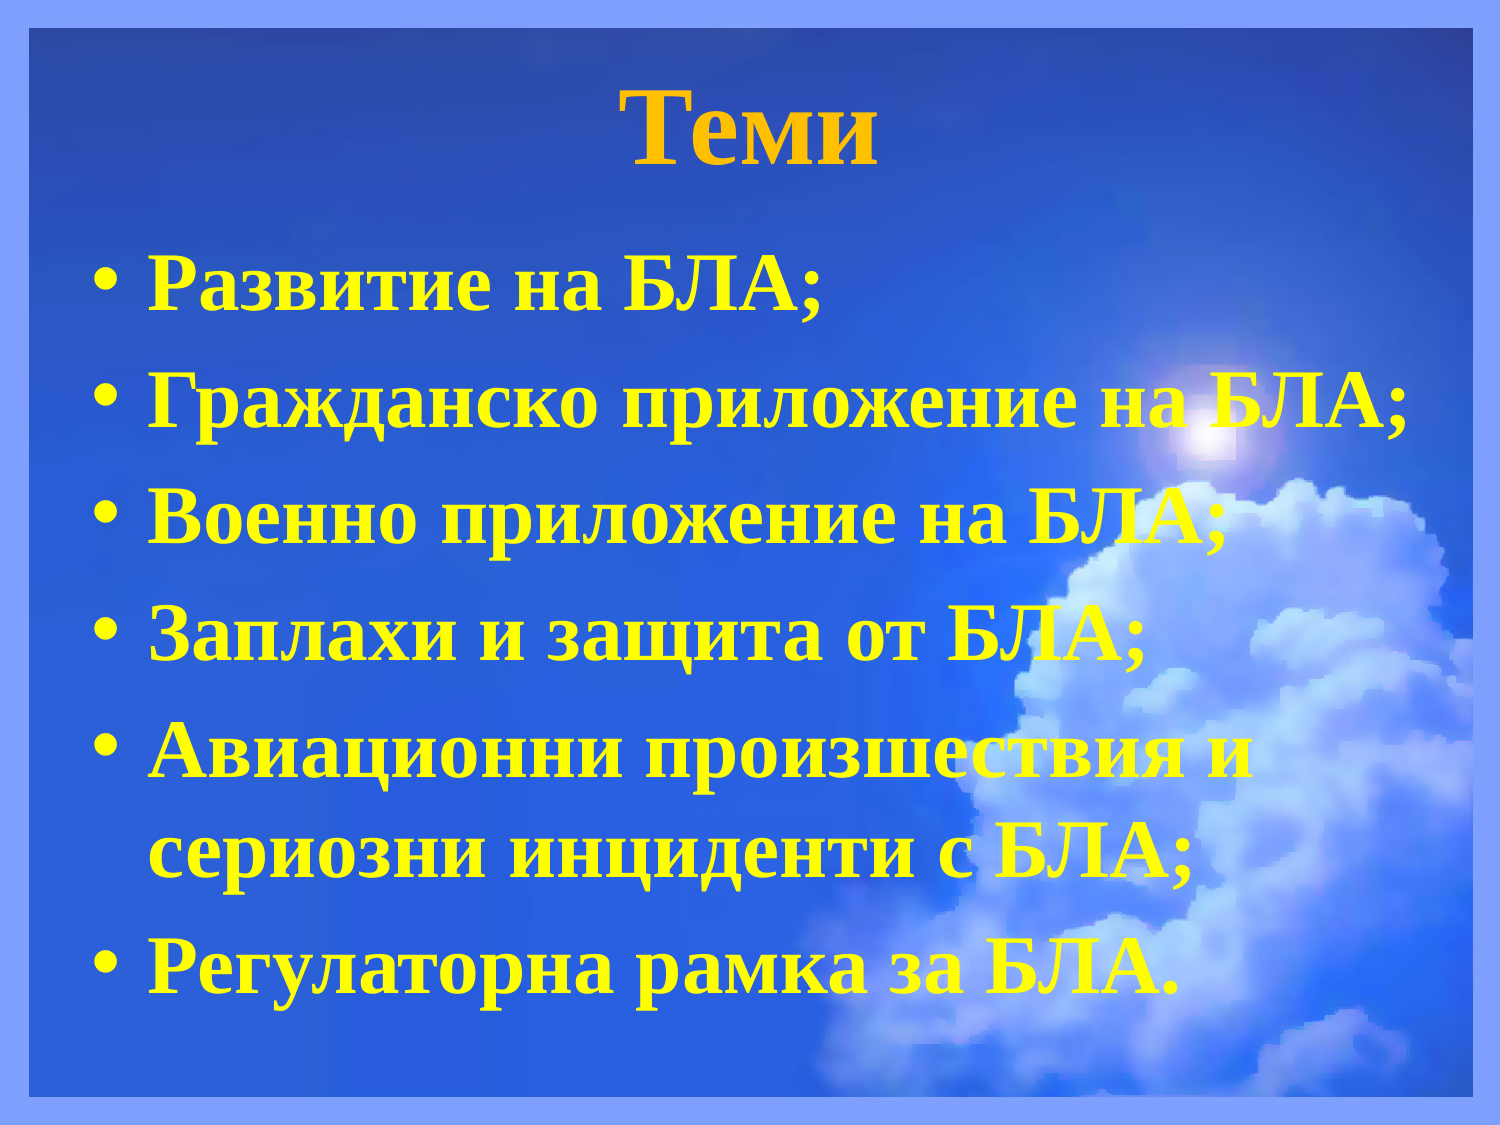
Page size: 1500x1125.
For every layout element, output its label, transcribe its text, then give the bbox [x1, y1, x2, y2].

list Развитие на БЛА; Гражданско приложение на БЛА; Военно приложение на БЛА; Заплахи и защита от БЛА; Авиационни произшествия и сериозни инциденти с БЛА; Регулаторна рамка за БЛА. [76, 219, 1474, 963]
picture [0, 0, 1500, 1125]
title Теми [75, 45, 1425, 233]
